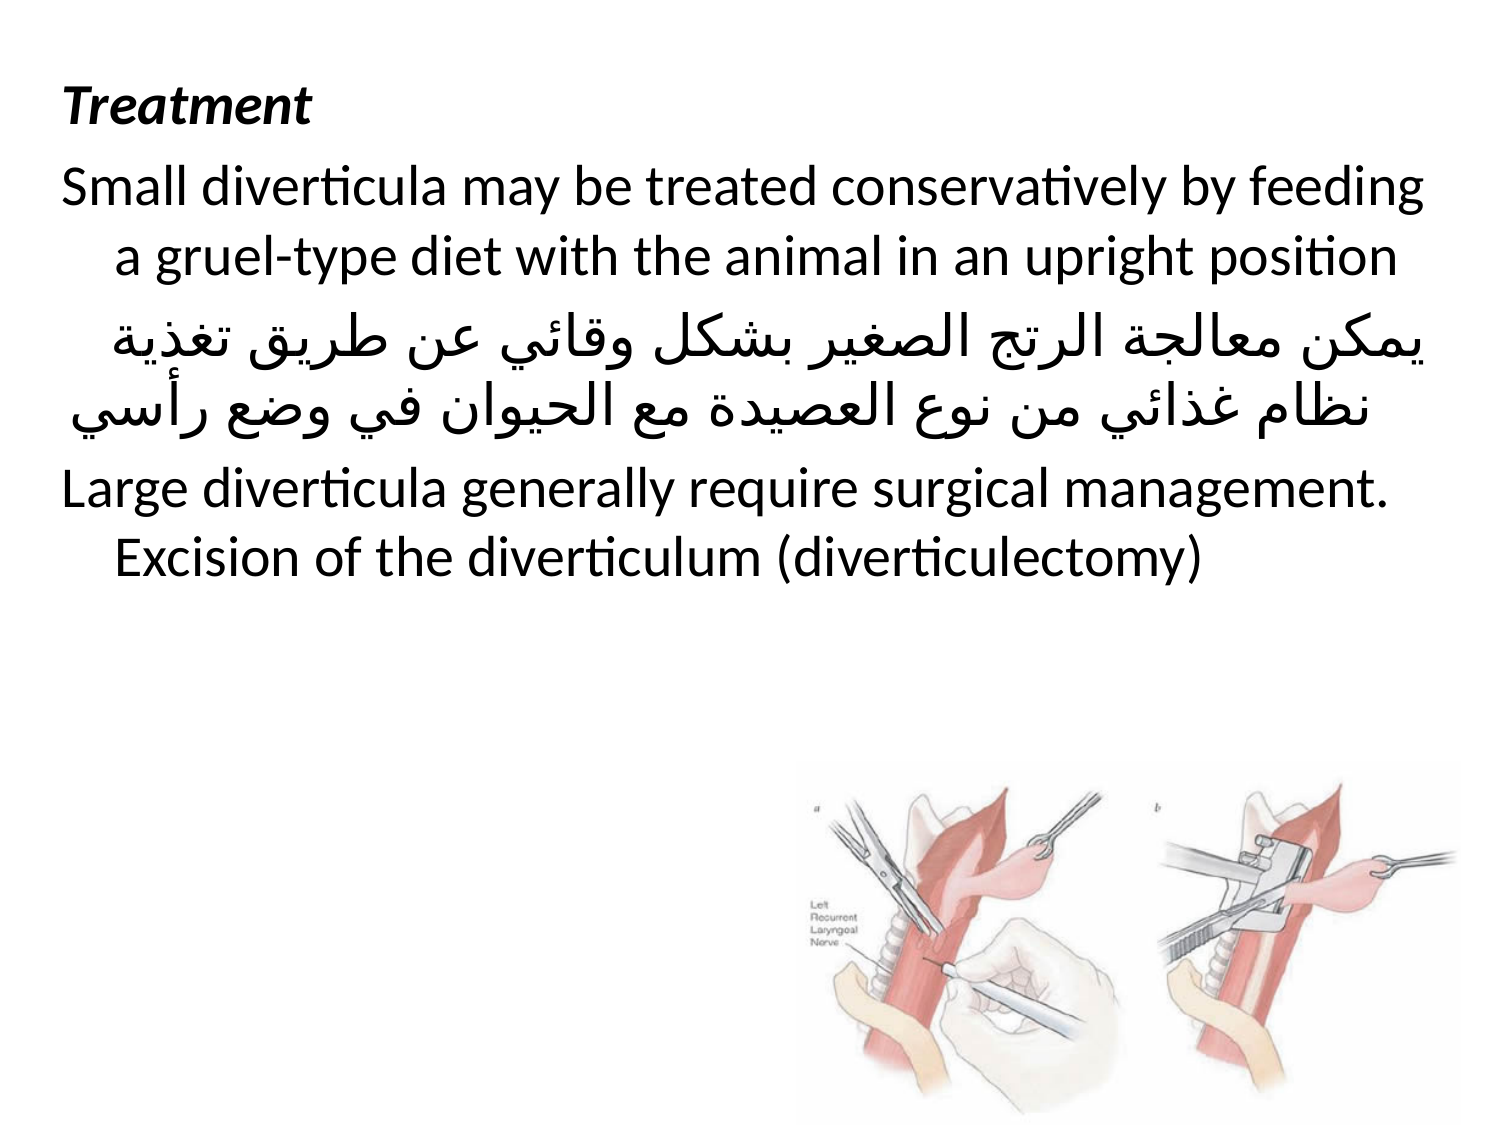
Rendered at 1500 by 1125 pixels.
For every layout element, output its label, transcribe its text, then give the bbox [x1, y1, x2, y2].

picture [796, 761, 1462, 1125]
list Treatment Small diverticula may be treated conservatively by feeding a gruel-type diet with the animal in an upright position يمكن معالجة الرتج الصغير بشكل وقائي عن طريق تغذية نظام غذائي من نوع العصيدة مع الحيوان في وضع رأسي Large diverticula generally require surgical management. Excision of the diverticulum (diverticulectomy) [46, 58, 1442, 797]
